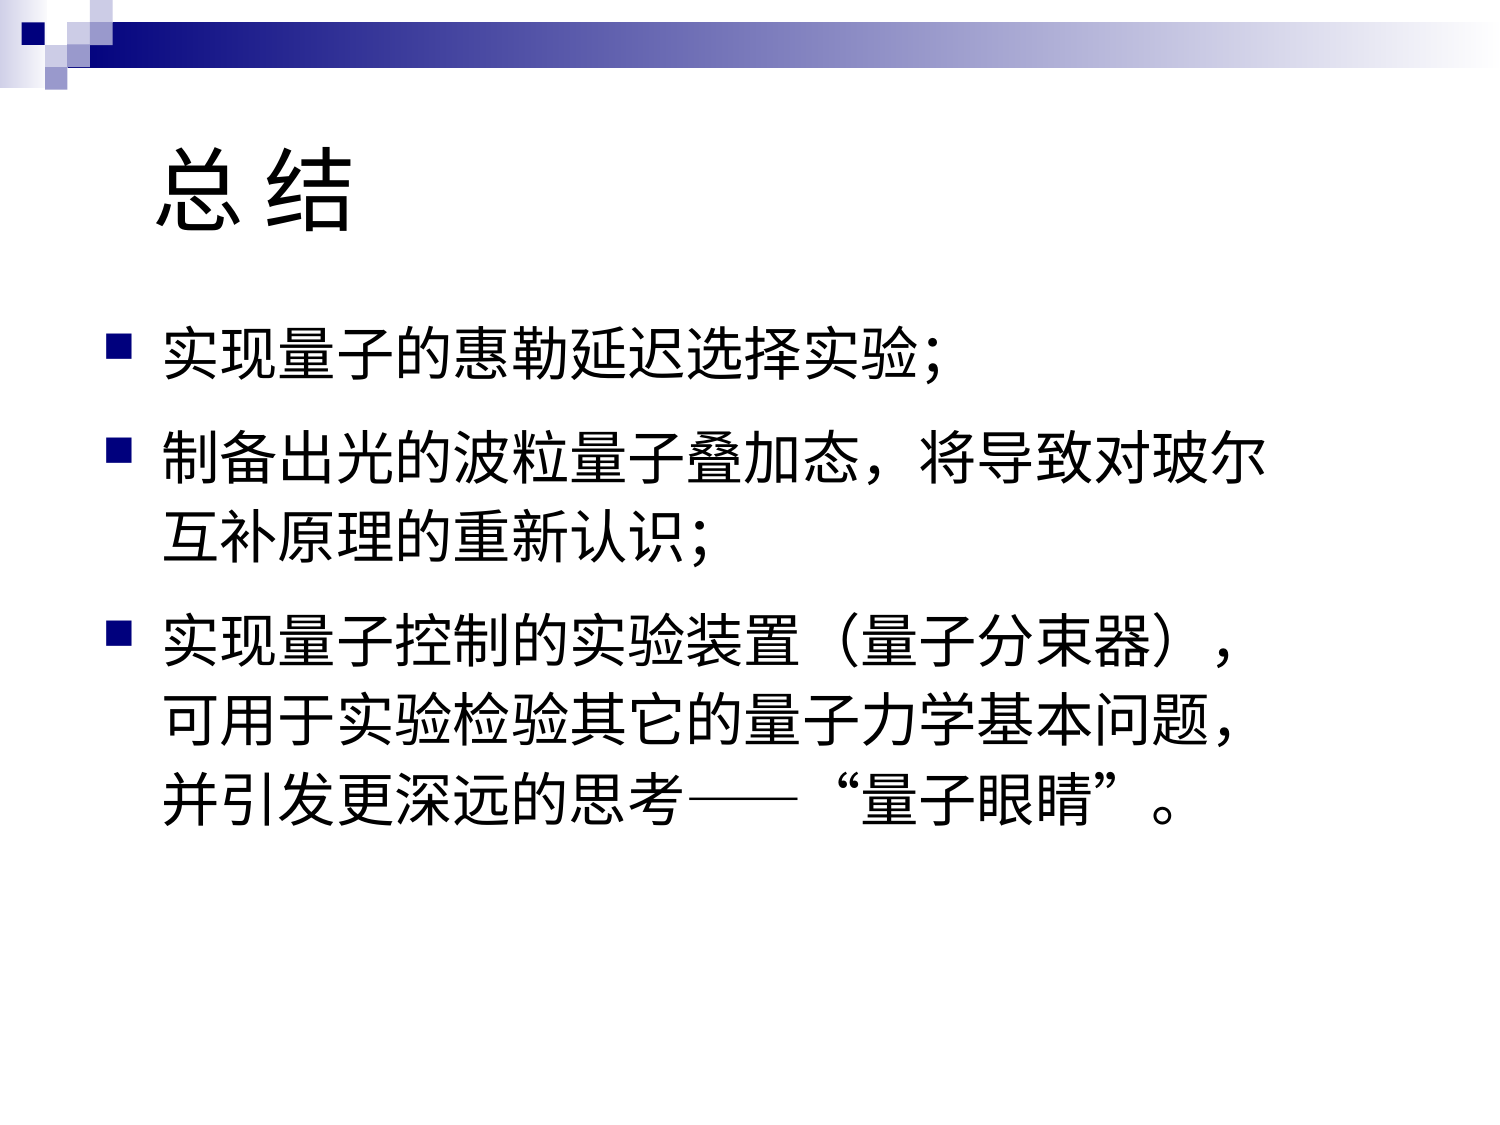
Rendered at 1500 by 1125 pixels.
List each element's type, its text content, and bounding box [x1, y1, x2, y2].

title 总 结 [137, 75, 1000, 299]
list 实现量子的惠勒延迟选择实验； 制备出光的波粒量子叠加态，将导致对玻尔互补原理的重新认识； 实现量子控制的实验装置（量子分束器），可用于实验检验其它的量子力学基本问题，并引发更深远的思考——“量子眼睛”。 [87, 299, 1325, 938]
